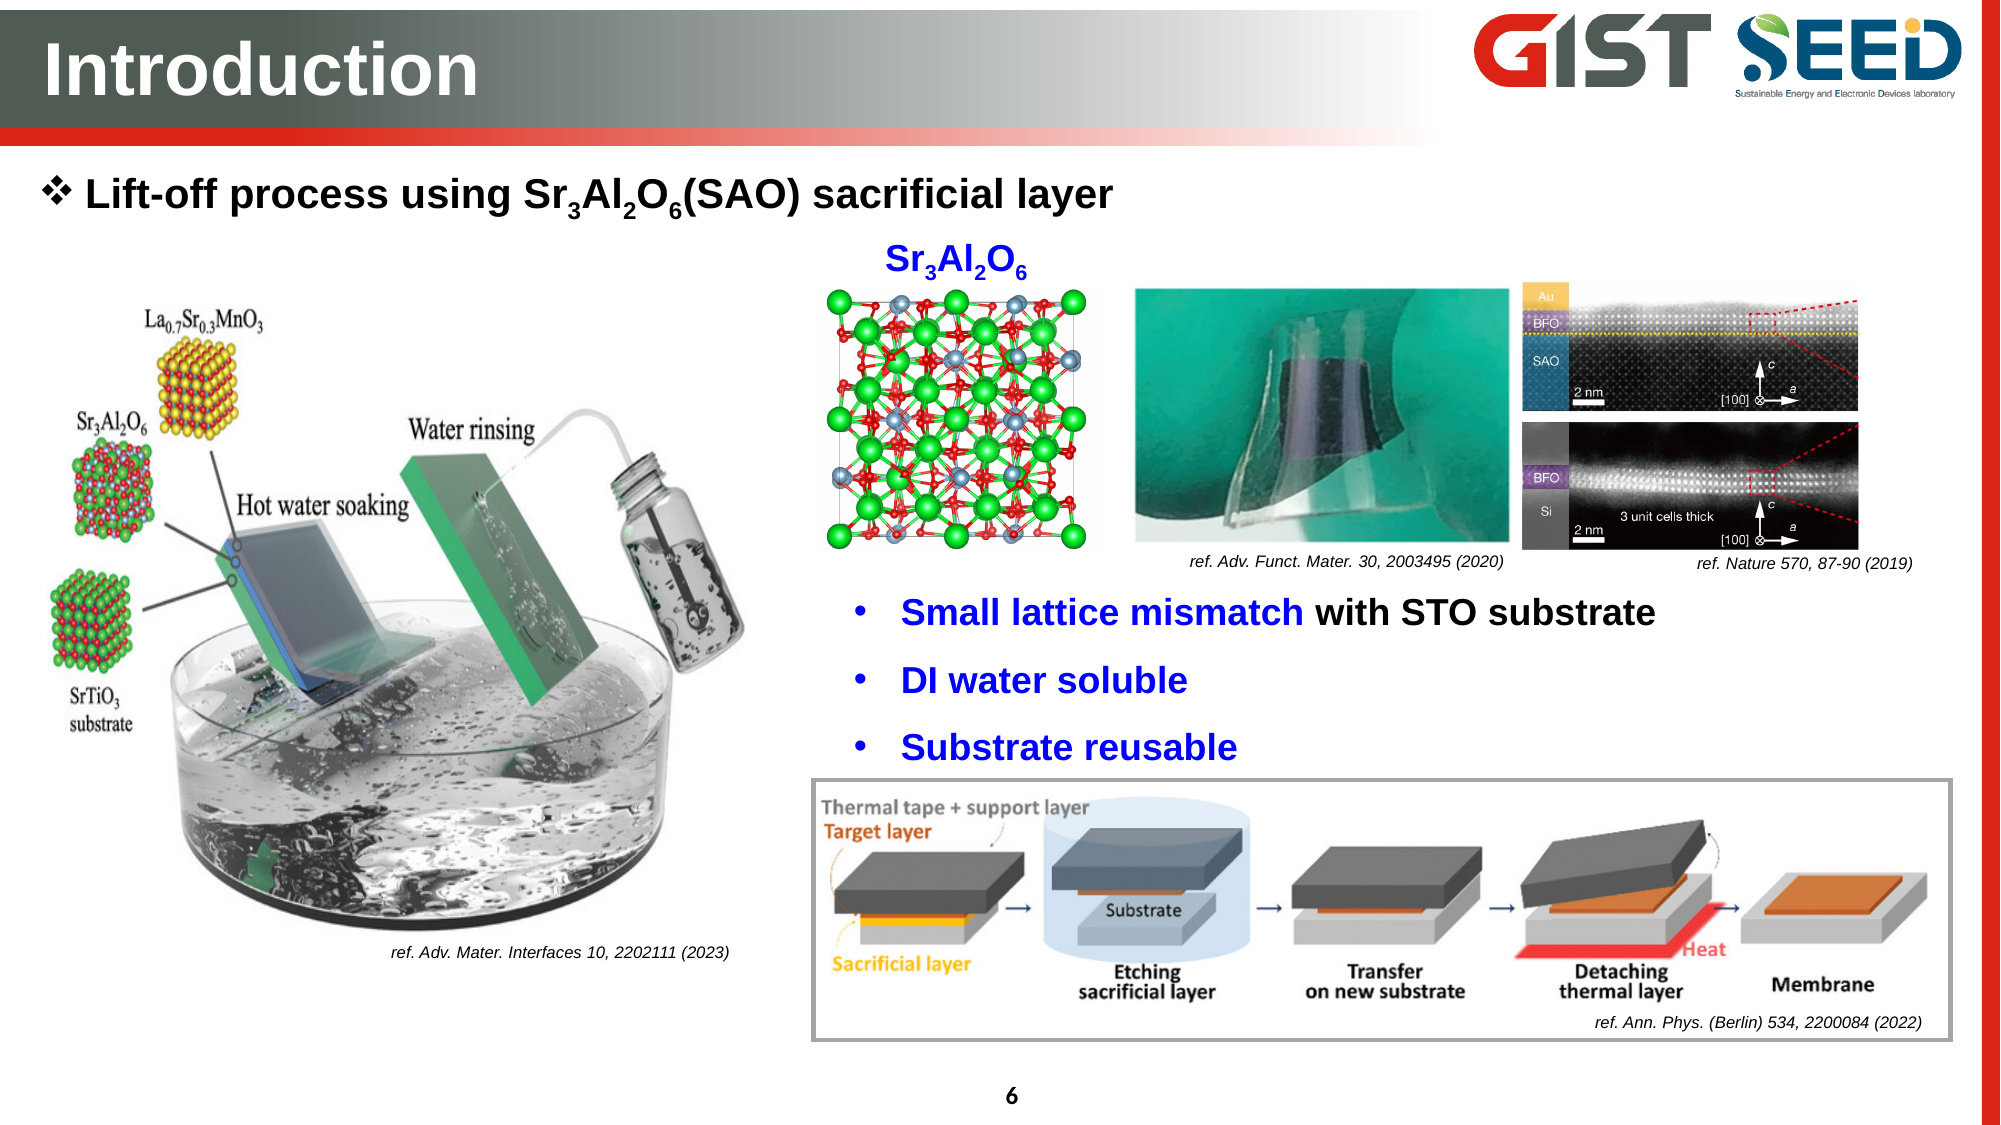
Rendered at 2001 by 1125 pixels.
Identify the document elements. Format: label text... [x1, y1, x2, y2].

text_box Sr3Al2O6 [827, 226, 1085, 286]
text_box [813, 779, 1951, 1041]
picture [813, 286, 1099, 555]
text_box Lift-off process using Sr3Al2O6(SAO) sacrificial layer [23, 159, 1184, 232]
picture [1718, 0, 1972, 113]
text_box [1074, 277, 1929, 583]
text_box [815, 794, 1938, 1040]
picture [1474, 14, 1711, 87]
text_box Small lattice mismatch with STO substrate DI water soluble Substrate reusable [839, 558, 1706, 776]
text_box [46, 305, 749, 970]
